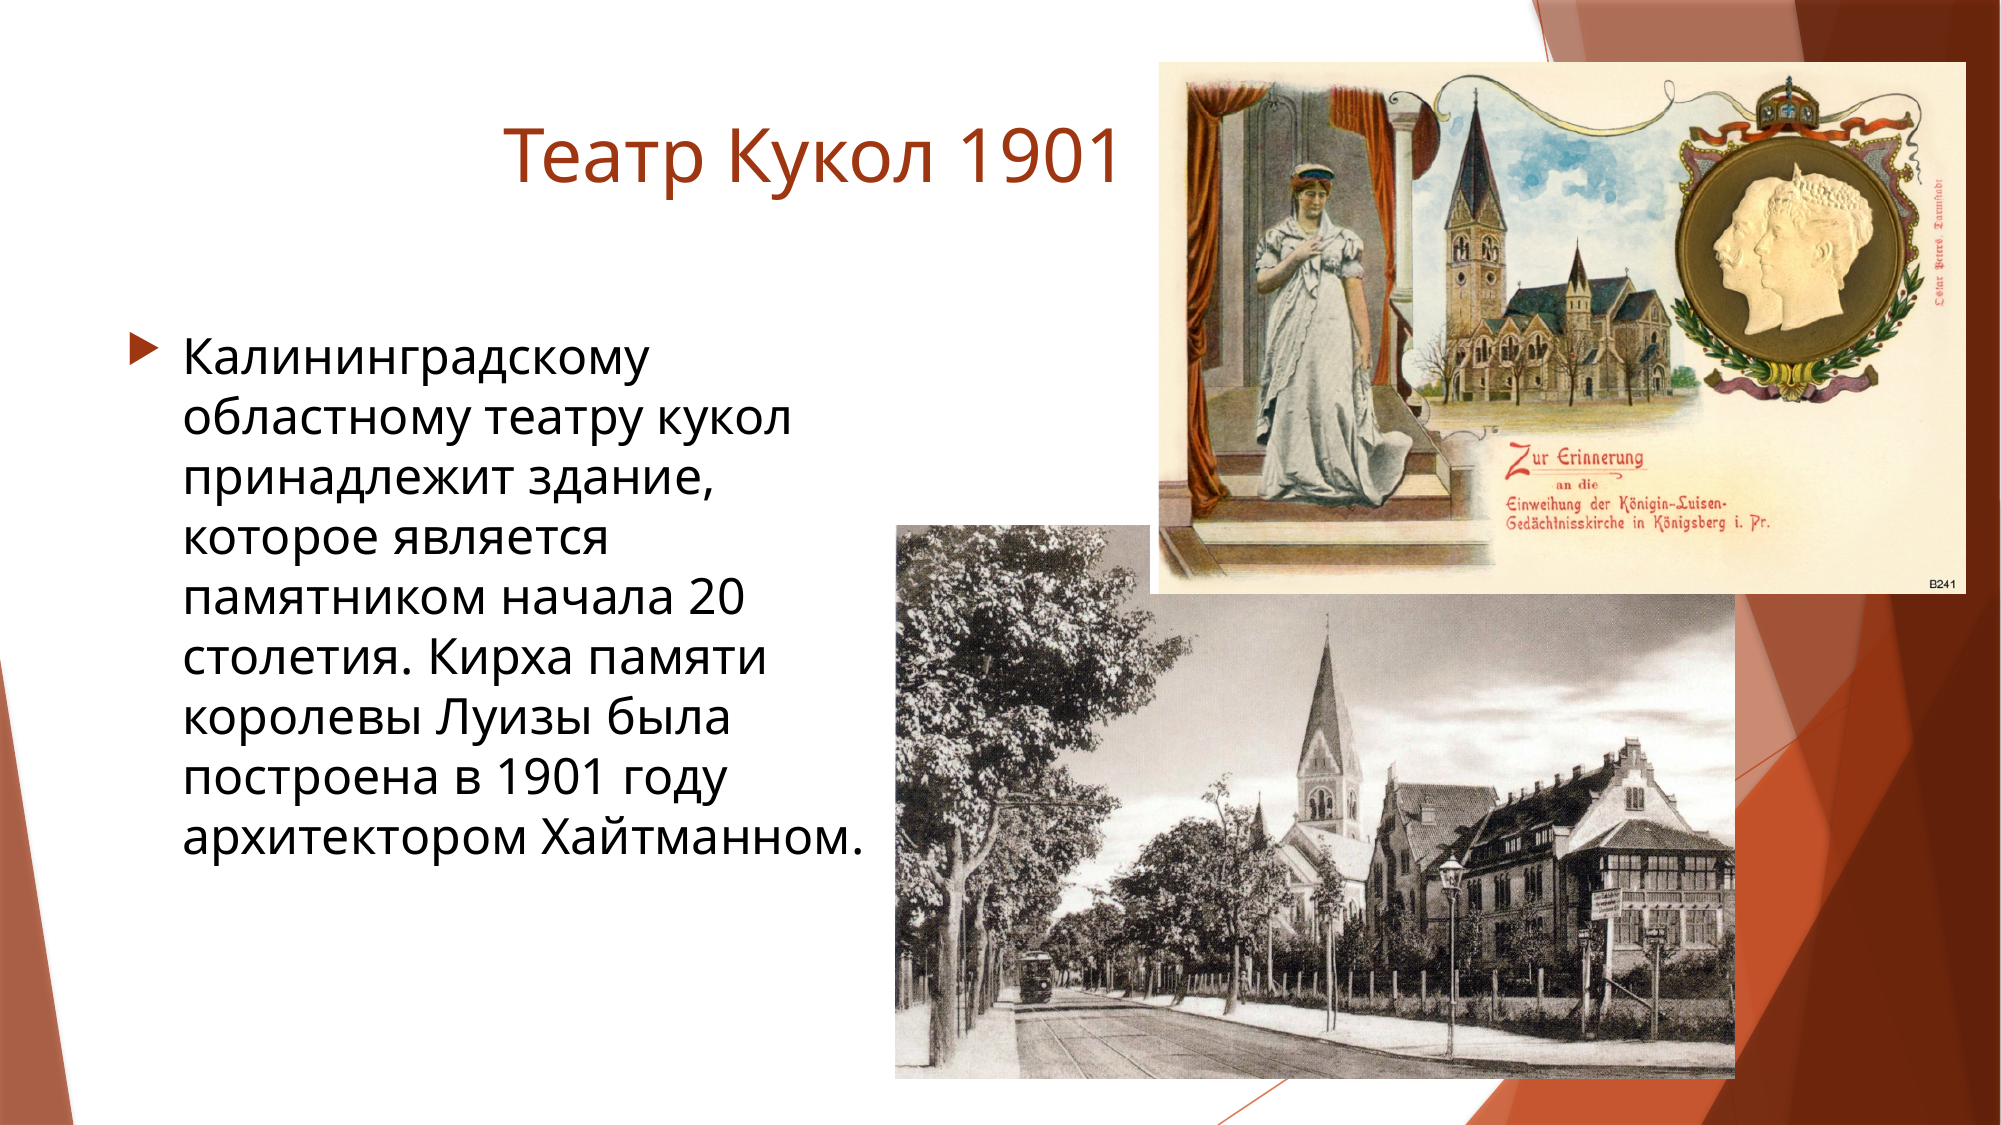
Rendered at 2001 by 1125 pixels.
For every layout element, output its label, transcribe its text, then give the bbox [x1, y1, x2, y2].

list Калининградскому областному театру кукол принадлежит здание, которое является памятником начала 20 столетия. Кирха памяти королевы Луизы была построена в 1901 году архитектором Хайтманном. [111, 317, 895, 991]
picture [894, 61, 1967, 1080]
title Театр Кукол 1901 [111, 99, 1145, 317]
